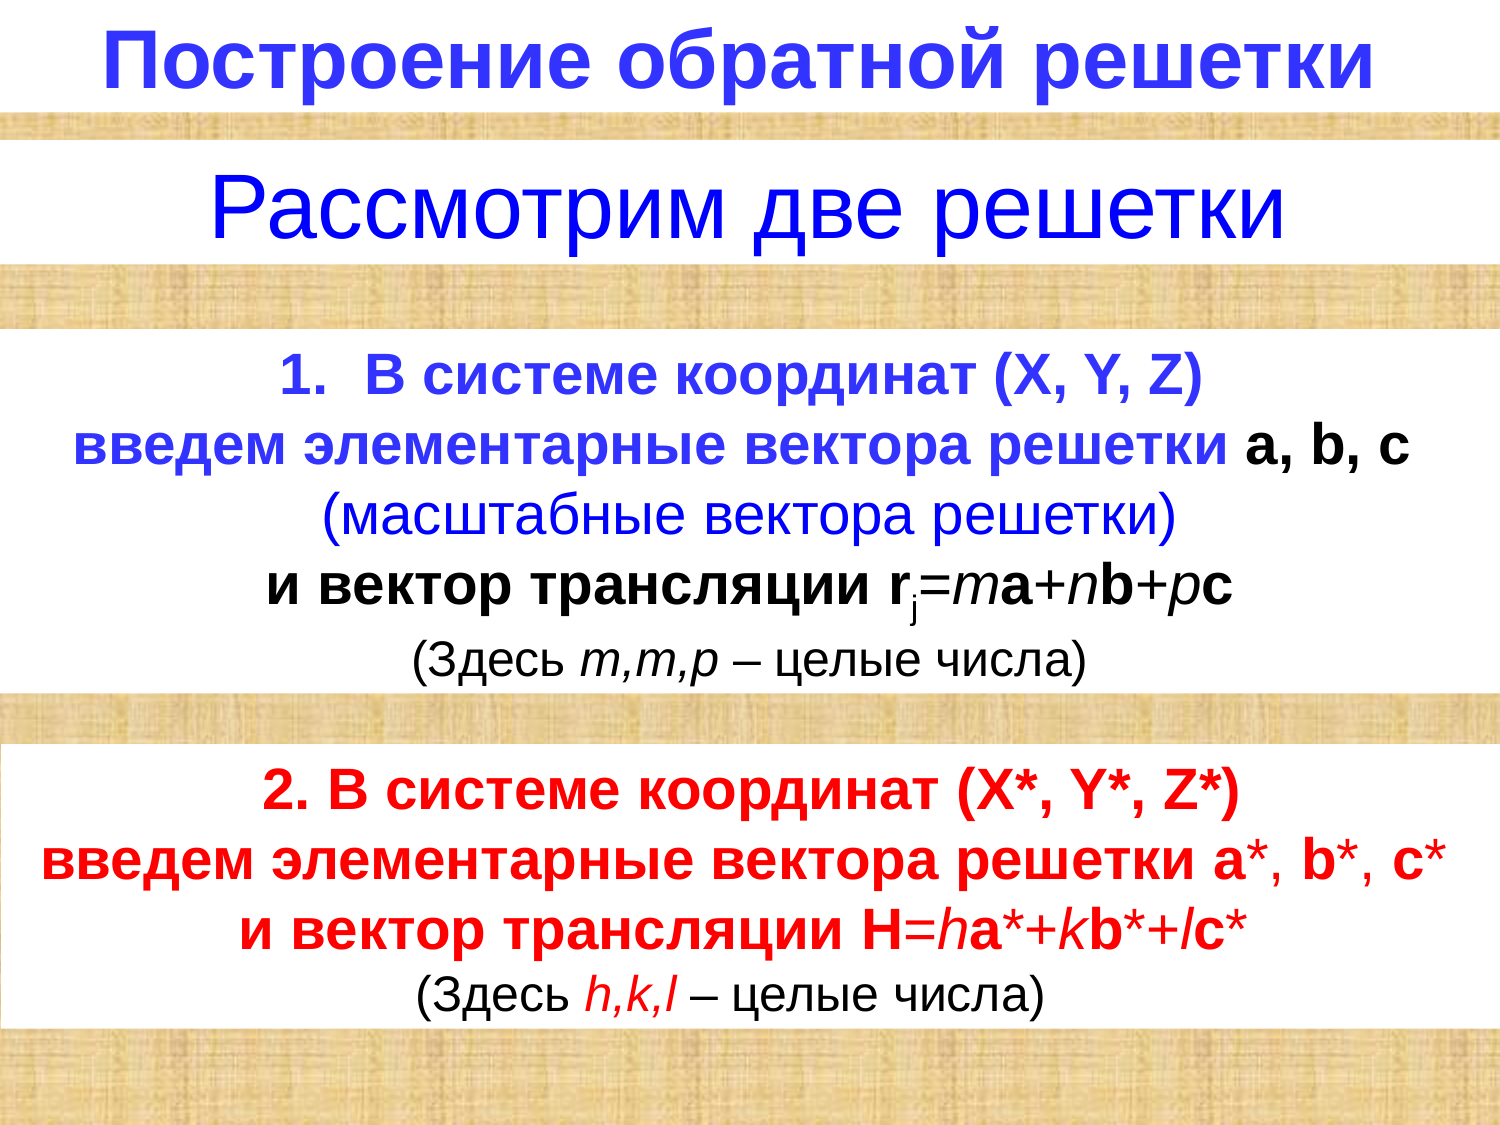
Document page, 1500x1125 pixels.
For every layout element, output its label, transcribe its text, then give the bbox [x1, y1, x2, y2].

text_box 2. В системе координат (X*, Y*, Z*) введем элементарные вектора решетки a*, b*, c* и вектор трансляции H=ha*+kb*+lc* (Здесь h,k,l – целые числа) [1, 744, 1500, 1029]
text_box В системе координат (X, Y, Z) введем элементарные вектора решетки a, b, c (масштабные вектора решетки) и вектор трансляции rj=ma+nb+pc (Здесь m,m,p – целые числа) [0, 329, 1500, 694]
picture [0, 694, 1500, 1125]
picture [0, 113, 1500, 139]
text_box Построение обратной решетки [0, 0, 1500, 113]
text_box Рассмотрим две решетки [0, 139, 1500, 265]
picture [0, 265, 1500, 329]
